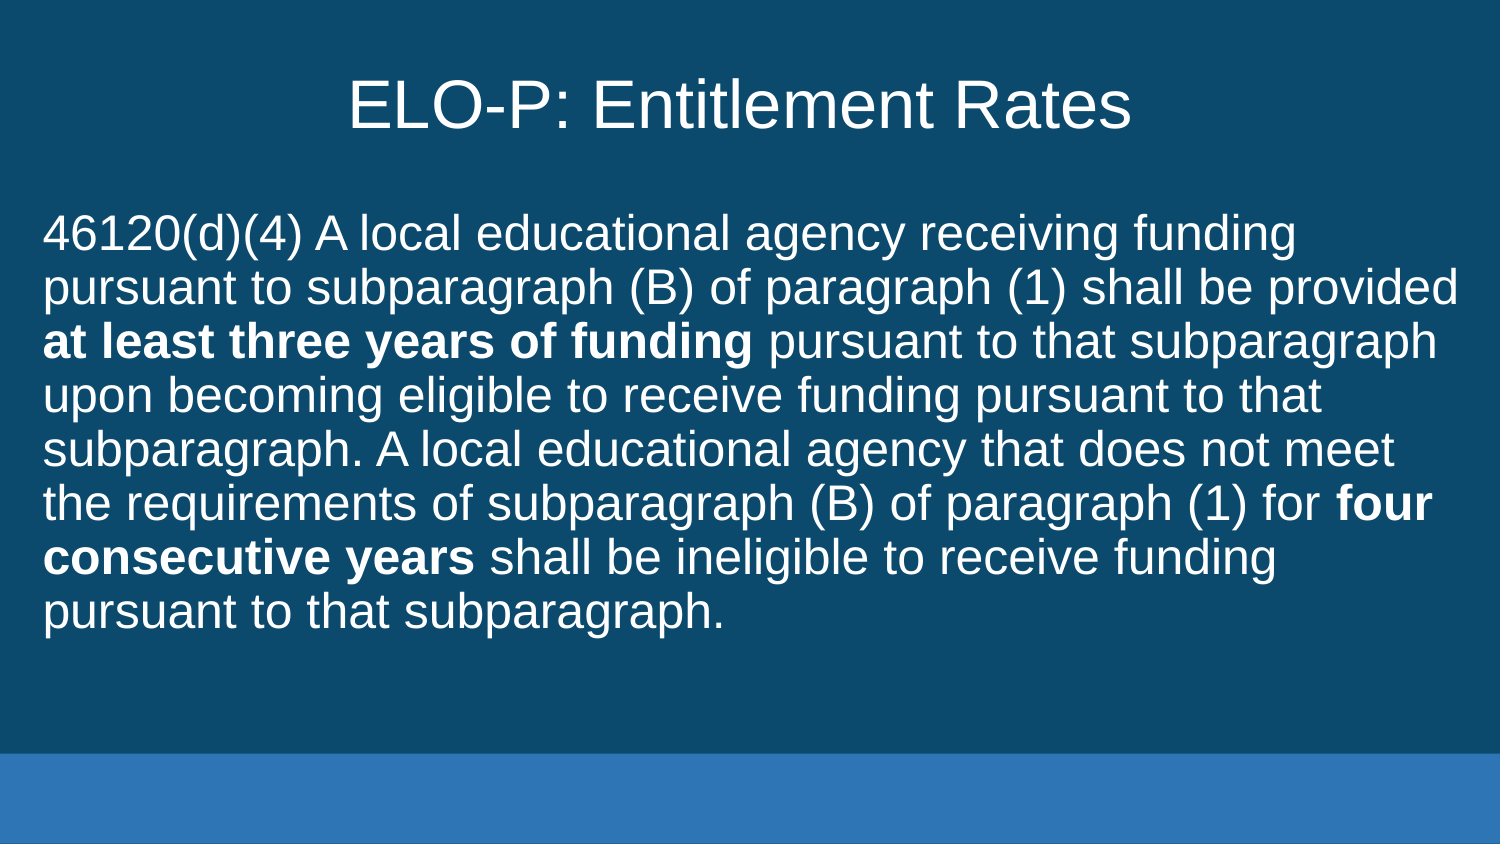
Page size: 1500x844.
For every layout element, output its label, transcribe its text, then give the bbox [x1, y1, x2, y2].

title ELO-P: Entitlement Rates [18, 25, 1482, 189]
list 46120(d)(4) A local educational agency receiving funding pursuant to subparagraph (B) of paragraph (1) shall be provided at least three years of funding pursuant to that subparagraph upon becoming eligible to receive funding pursuant to that subparagraph. A local educational agency that does not meet the requirements of subparagraph (B) of paragraph (1) for four consecutive years shall be ineligible to receive funding pursuant to that subparagraph. [18, 201, 1482, 819]
